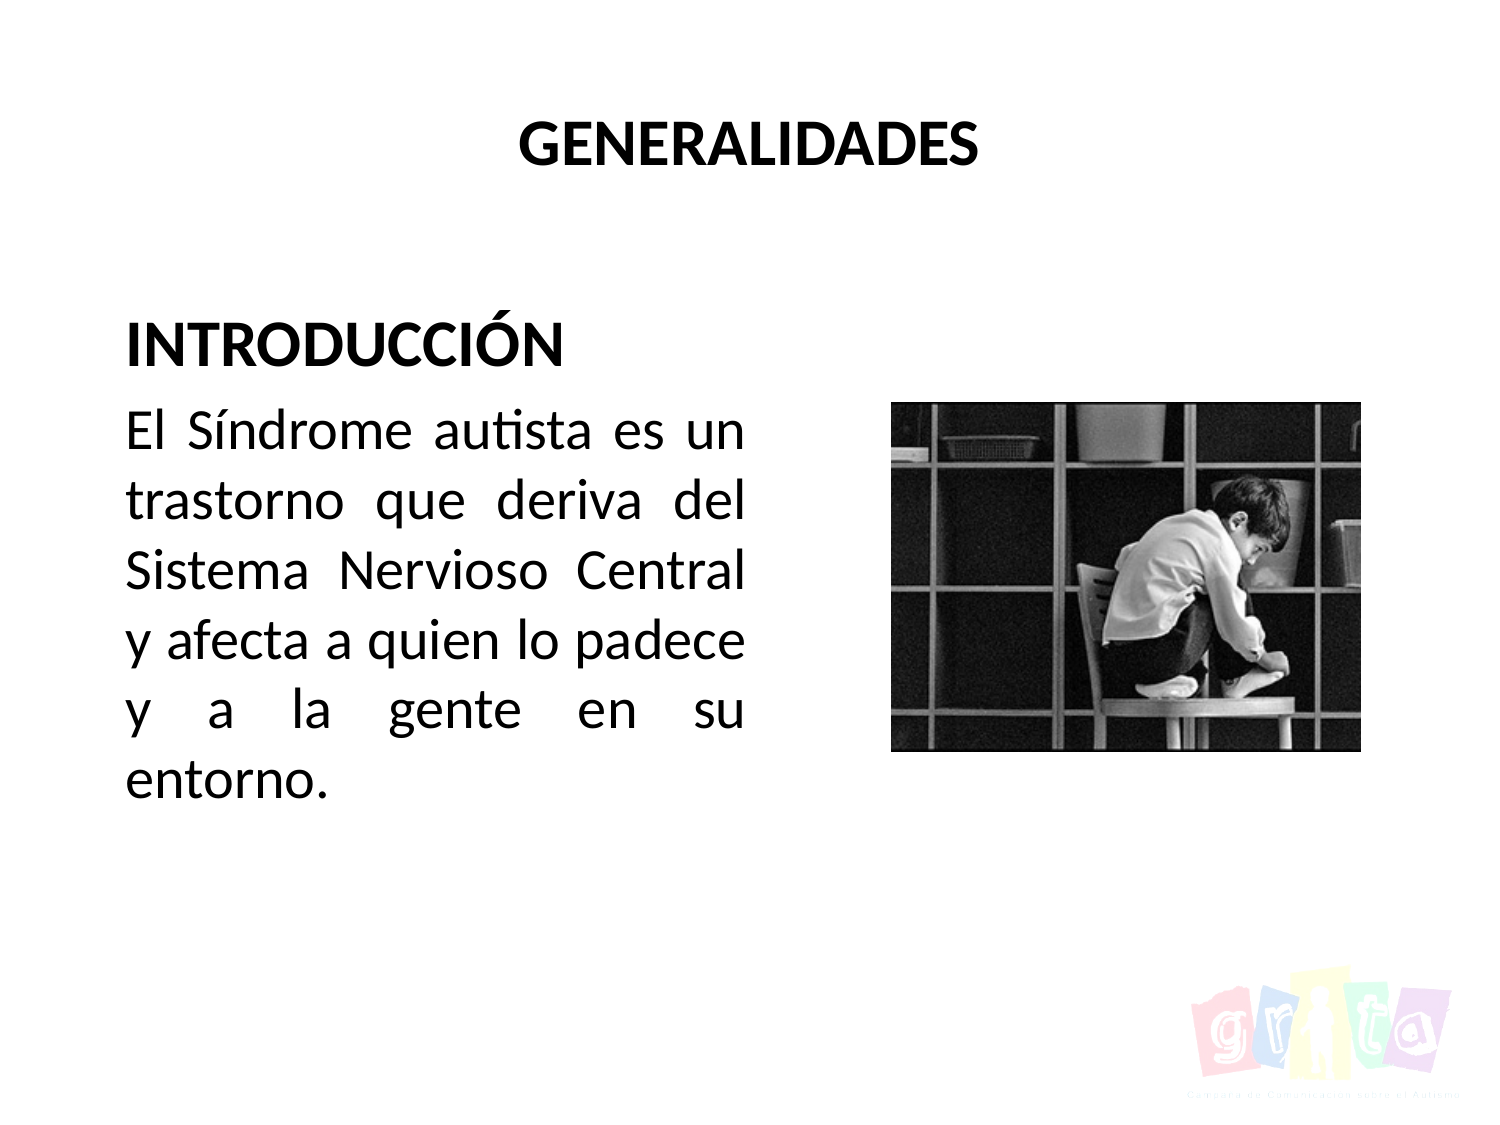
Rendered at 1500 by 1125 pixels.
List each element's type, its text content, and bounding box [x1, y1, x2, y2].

list INTRODUCCIÓN El Síndrome autista es un trastorno que deriva del Sistema Nervioso Central y afecta a quien lo padece y a la gente en su entorno. [110, 292, 762, 965]
picture [1186, 963, 1459, 1100]
title GENERALIDADES [75, 45, 1425, 233]
picture [891, 402, 1361, 752]
